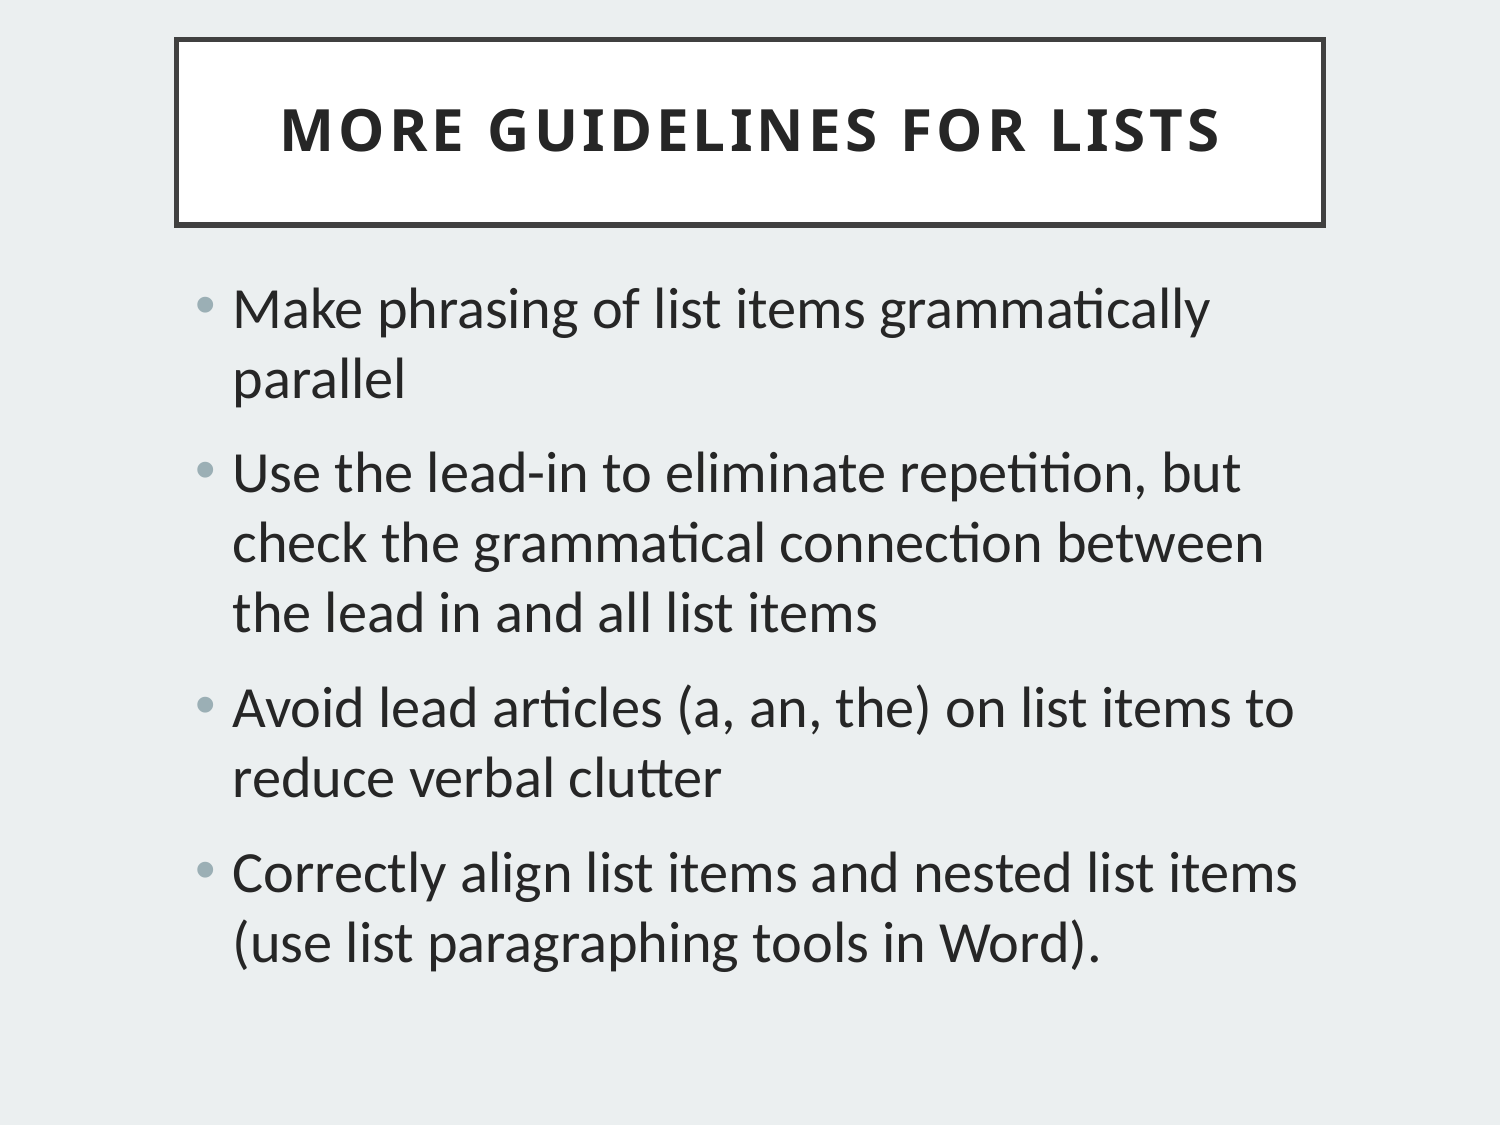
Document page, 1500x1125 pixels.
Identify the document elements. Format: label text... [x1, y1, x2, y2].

list Make phrasing of list items grammatically parallel Use the lead-in to eliminate repetition, but check the grammatical connection between the lead in and all list items Avoid lead articles (a, an, the) on list items to reduce verbal clutter Correctly align list items and nested list items (use list paragraphing tools in Word). [180, 262, 1343, 1038]
title More Guidelines for Lists [174, 37, 1326, 228]
